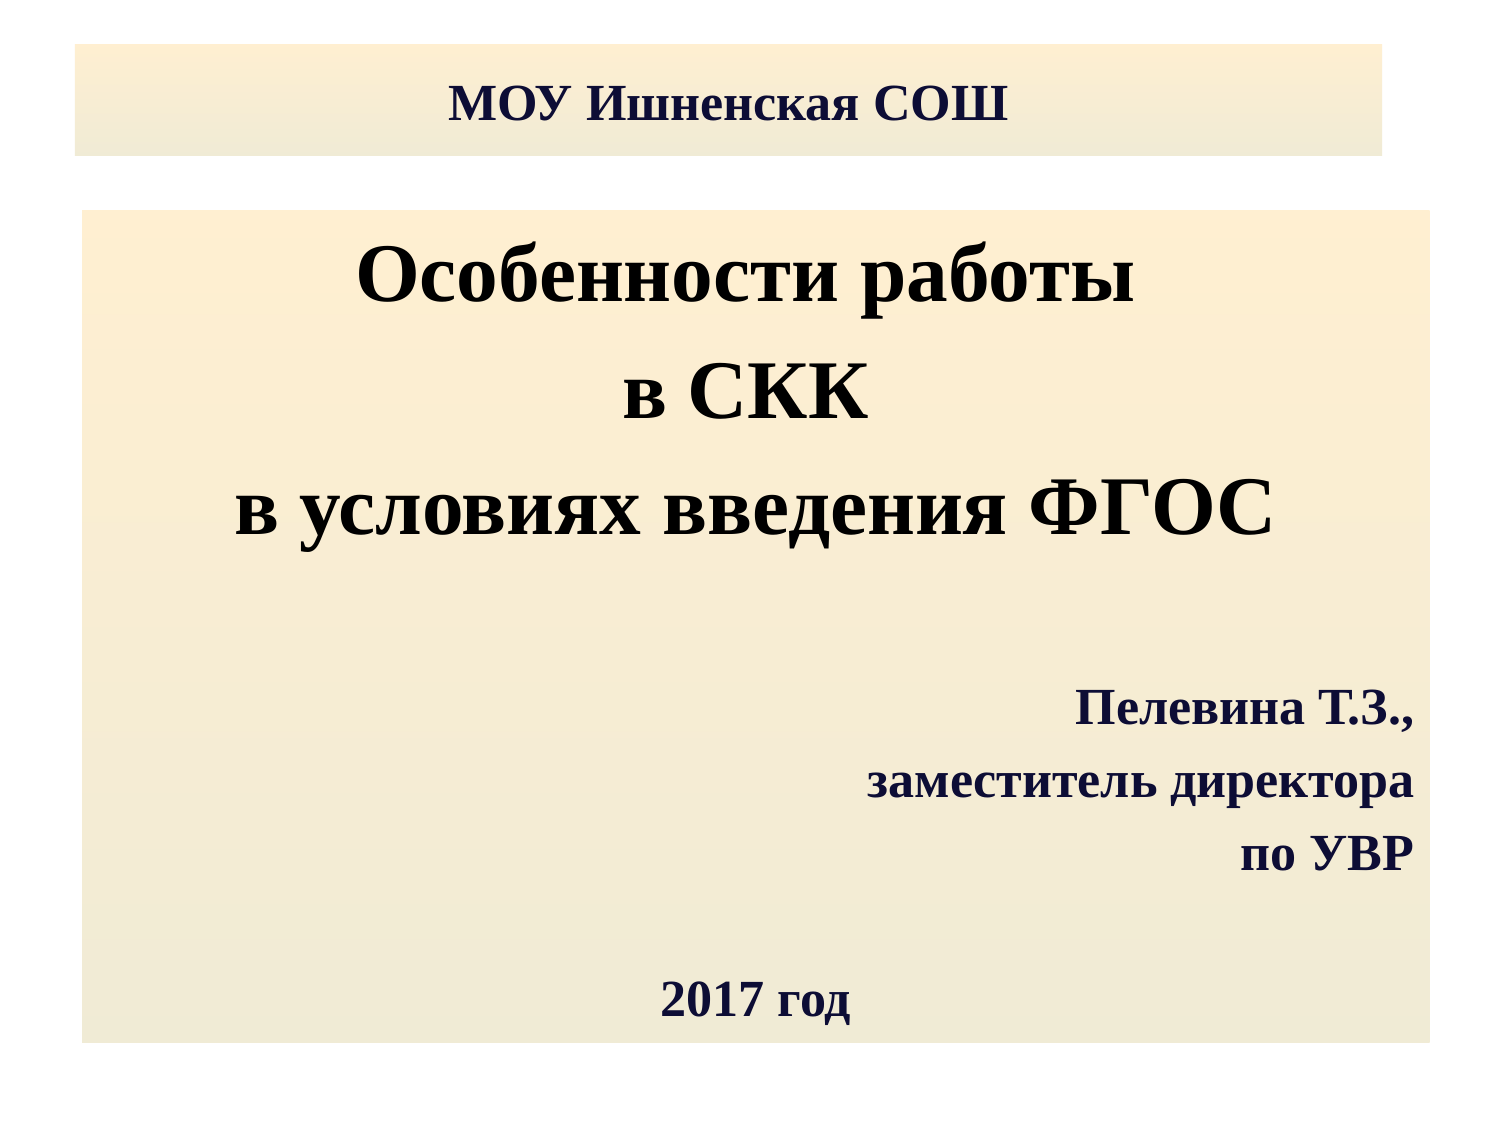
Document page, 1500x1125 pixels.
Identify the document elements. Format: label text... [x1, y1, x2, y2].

title МОУ Ишненская СОШ [74, 44, 1383, 156]
list Особенности работы в СКК в условиях введения ФГОС Пелевина Т.З., заместитель директора по УВР 2017 год [82, 210, 1430, 1043]
